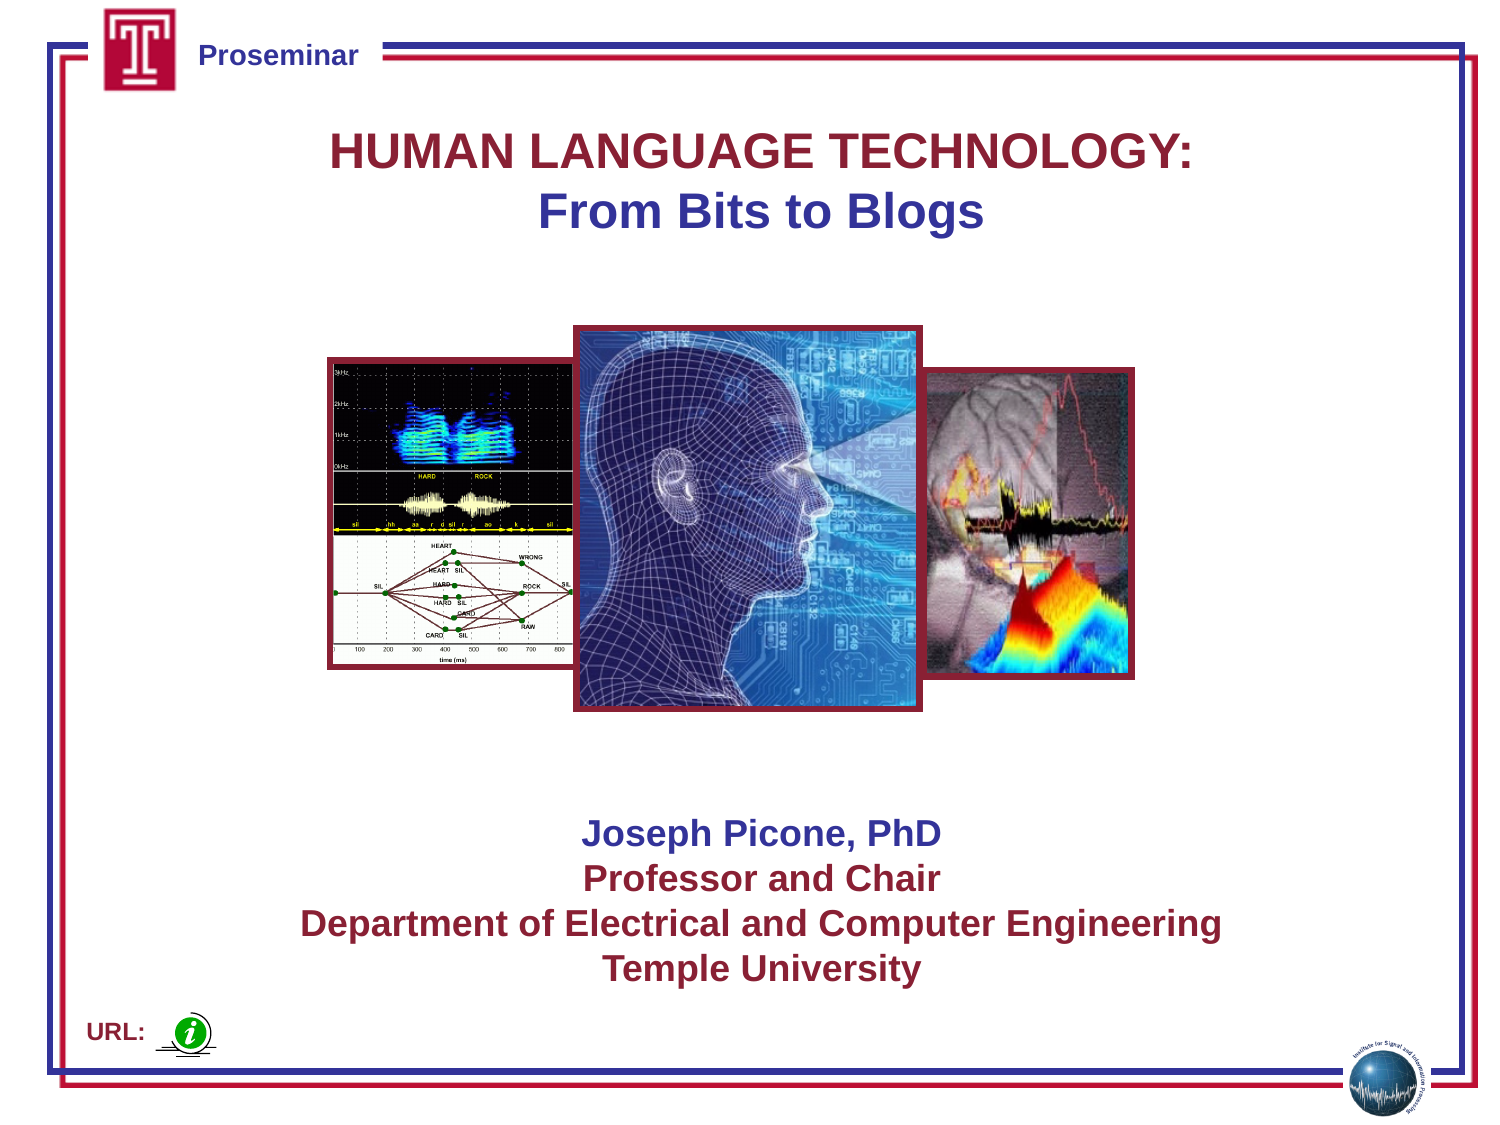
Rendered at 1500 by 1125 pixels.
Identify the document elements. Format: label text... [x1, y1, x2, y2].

text_box HUMAN LANGUAGE TECHNOLOGY: From Bits to Blogs [67, 110, 1457, 246]
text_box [71, 1011, 217, 1058]
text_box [921, 363, 1129, 674]
picture [579, 330, 917, 707]
picture [88, 0, 186, 102]
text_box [332, 363, 574, 674]
picture [1343, 1036, 1431, 1121]
text_box Joseph Picone, PhD Professor and Chair Department of Electrical and Computer Engineering Temple University [71, 801, 1453, 997]
